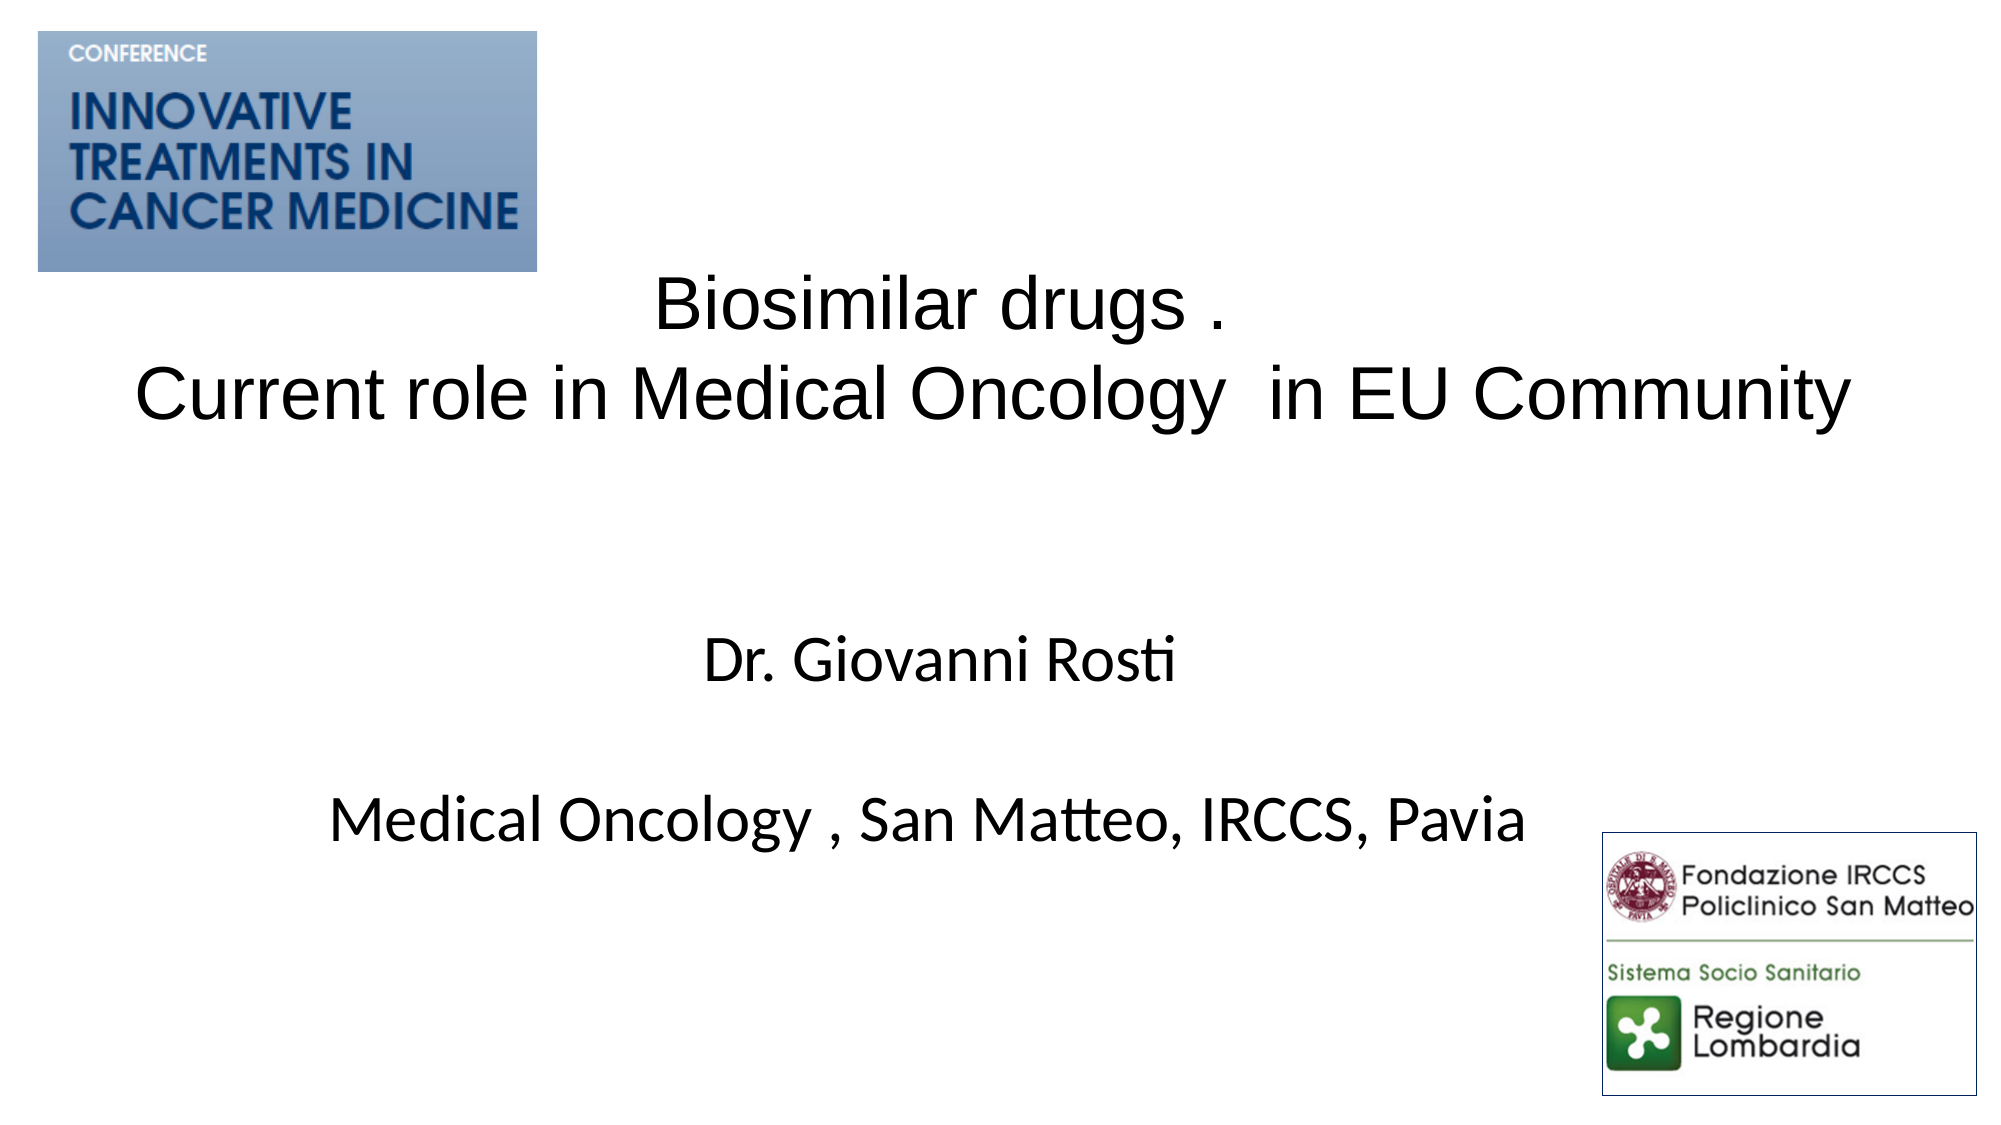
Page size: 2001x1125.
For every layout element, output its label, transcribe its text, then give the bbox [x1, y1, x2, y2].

picture [1602, 832, 1977, 1096]
text_box Biosimilar drugs . Current role in Medical Oncology in EU Community [119, 247, 2000, 443]
picture [37, 30, 538, 272]
text_box Dr. Giovanni Rosti Medical Oncology , San Matteo, IRCCS, Pavia [313, 607, 1544, 863]
